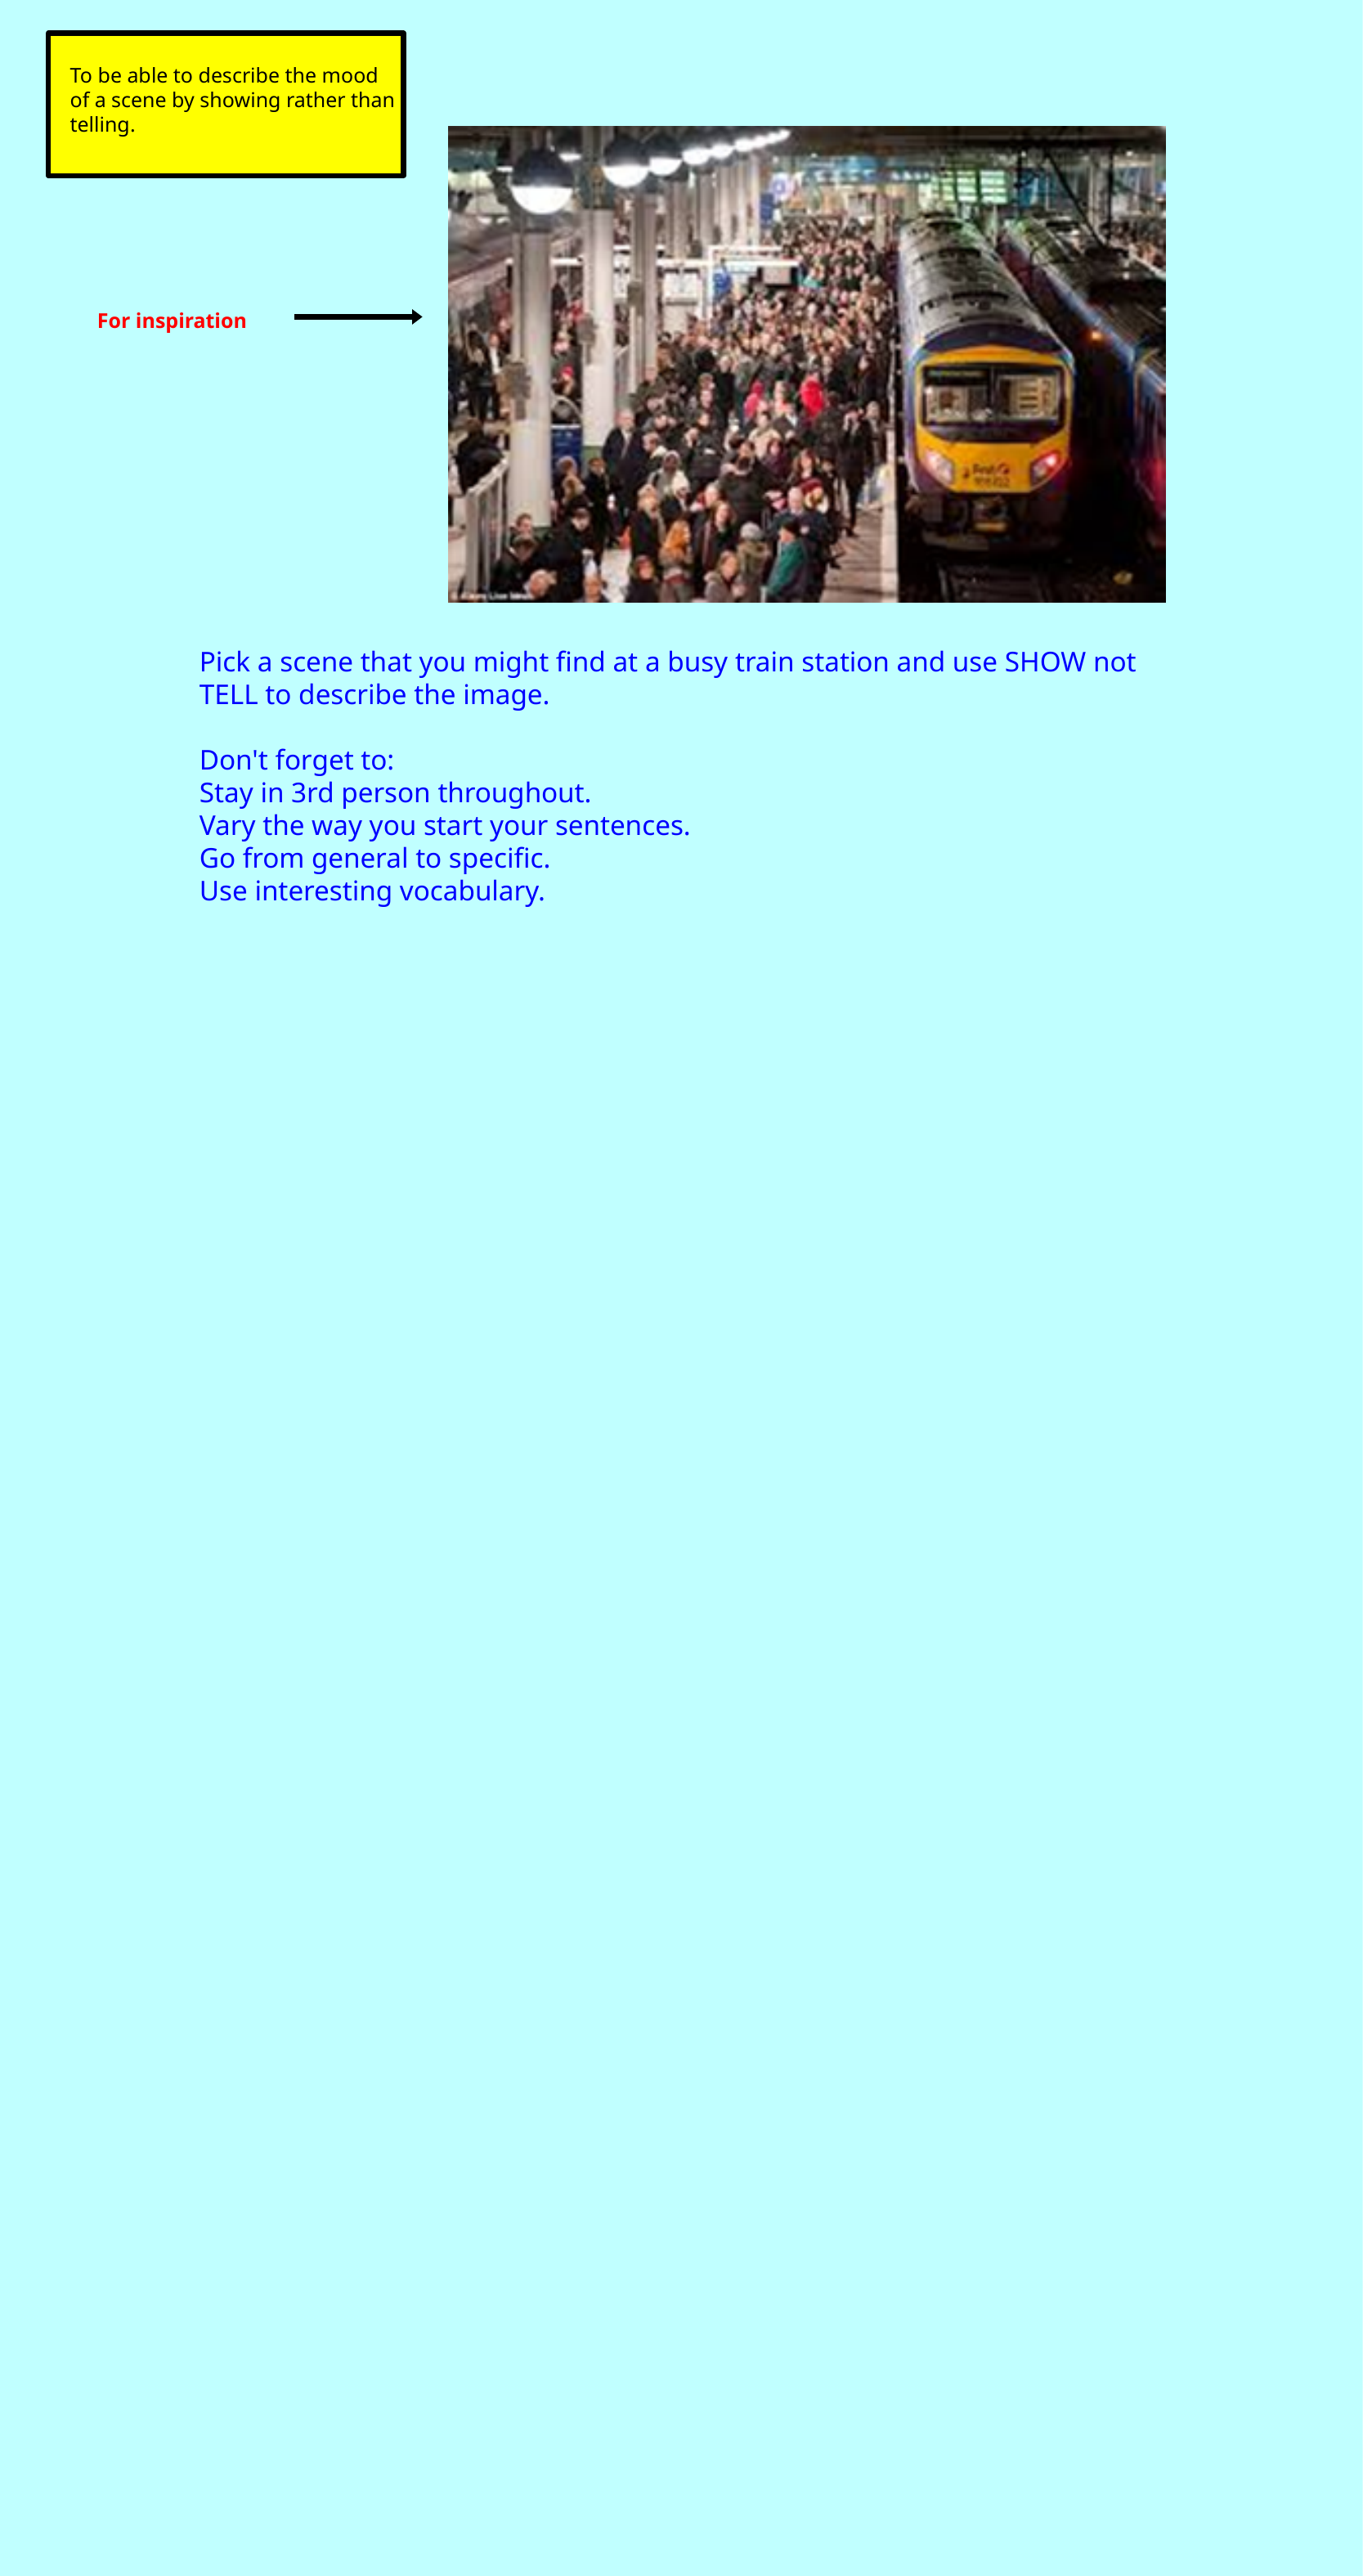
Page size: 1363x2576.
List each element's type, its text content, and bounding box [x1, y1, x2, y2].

text_box Pick a scene that you might find at a busy train station and use SHOW not TELL to describe the image. Don't forget to: Stay in 3rd person throughout. Vary the way you start your sentences. Go from general to specific. Use interesting vocabulary. [187, 639, 1159, 913]
picture [448, 125, 1166, 603]
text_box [48, 33, 410, 176]
text_box For inspiration [85, 301, 317, 339]
